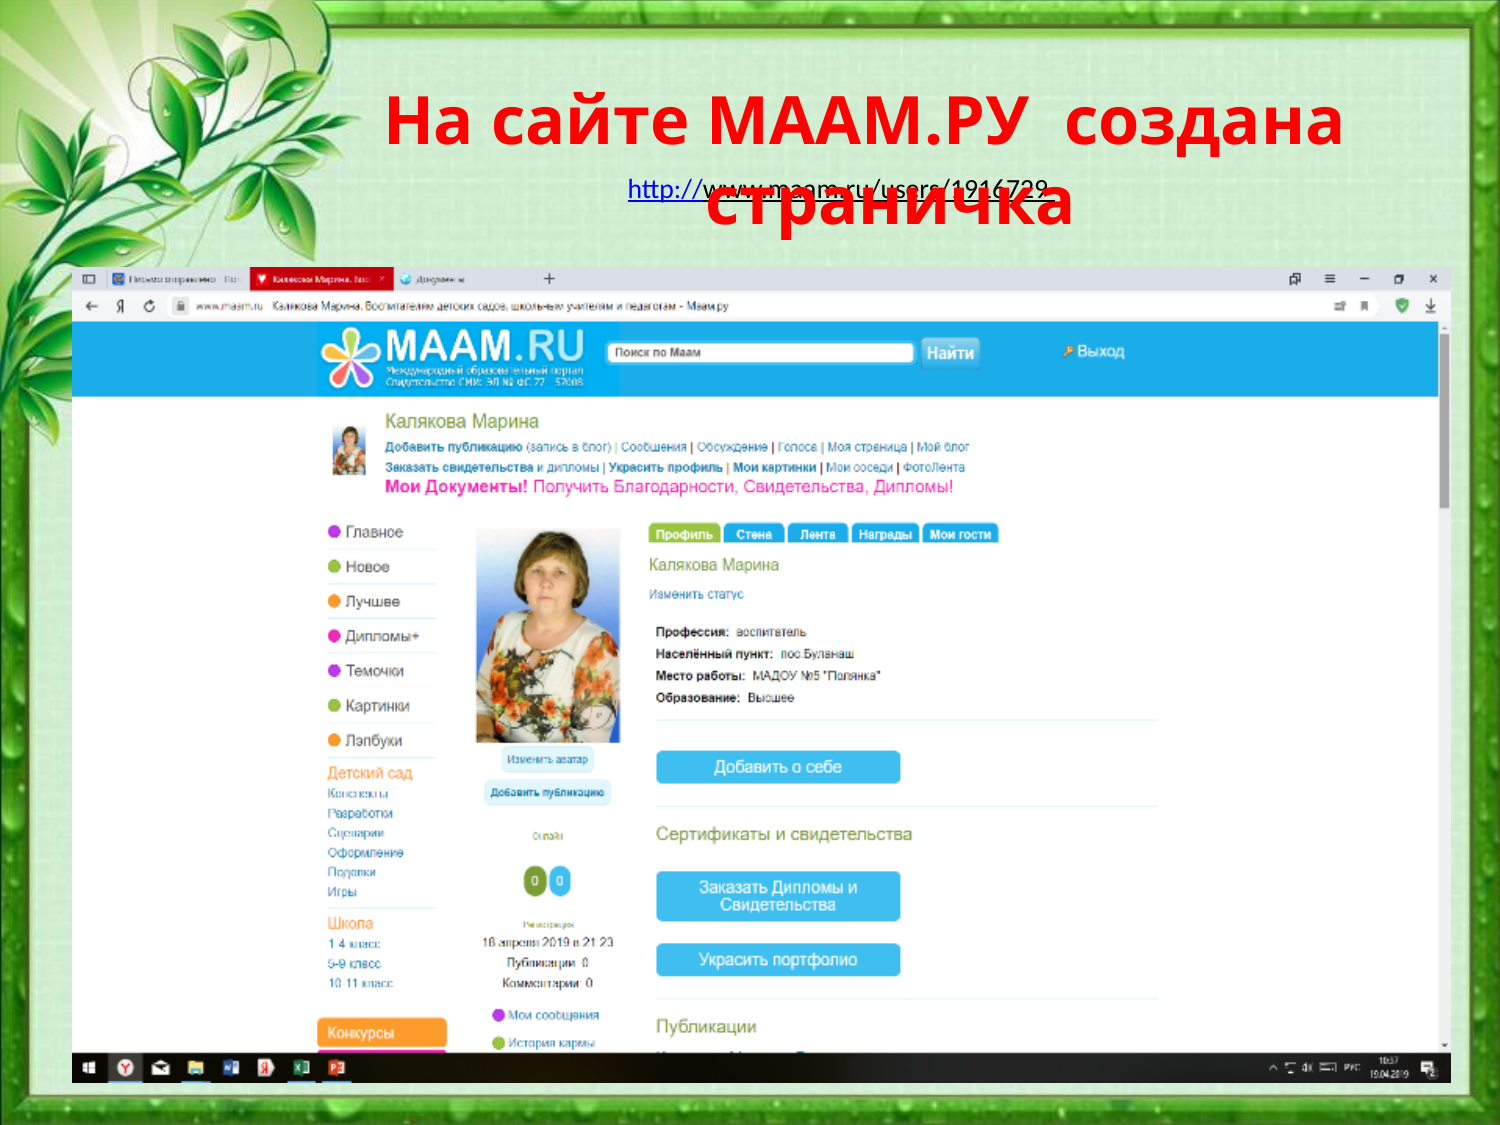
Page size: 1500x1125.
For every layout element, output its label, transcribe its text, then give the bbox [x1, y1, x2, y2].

picture [0, 0, 1500, 1125]
text_box На сайте МААМ.РУ создана страничка [328, 70, 1453, 245]
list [72, 266, 1451, 1083]
title http://www.maam.ru/users/1916729 [257, 82, 1425, 265]
